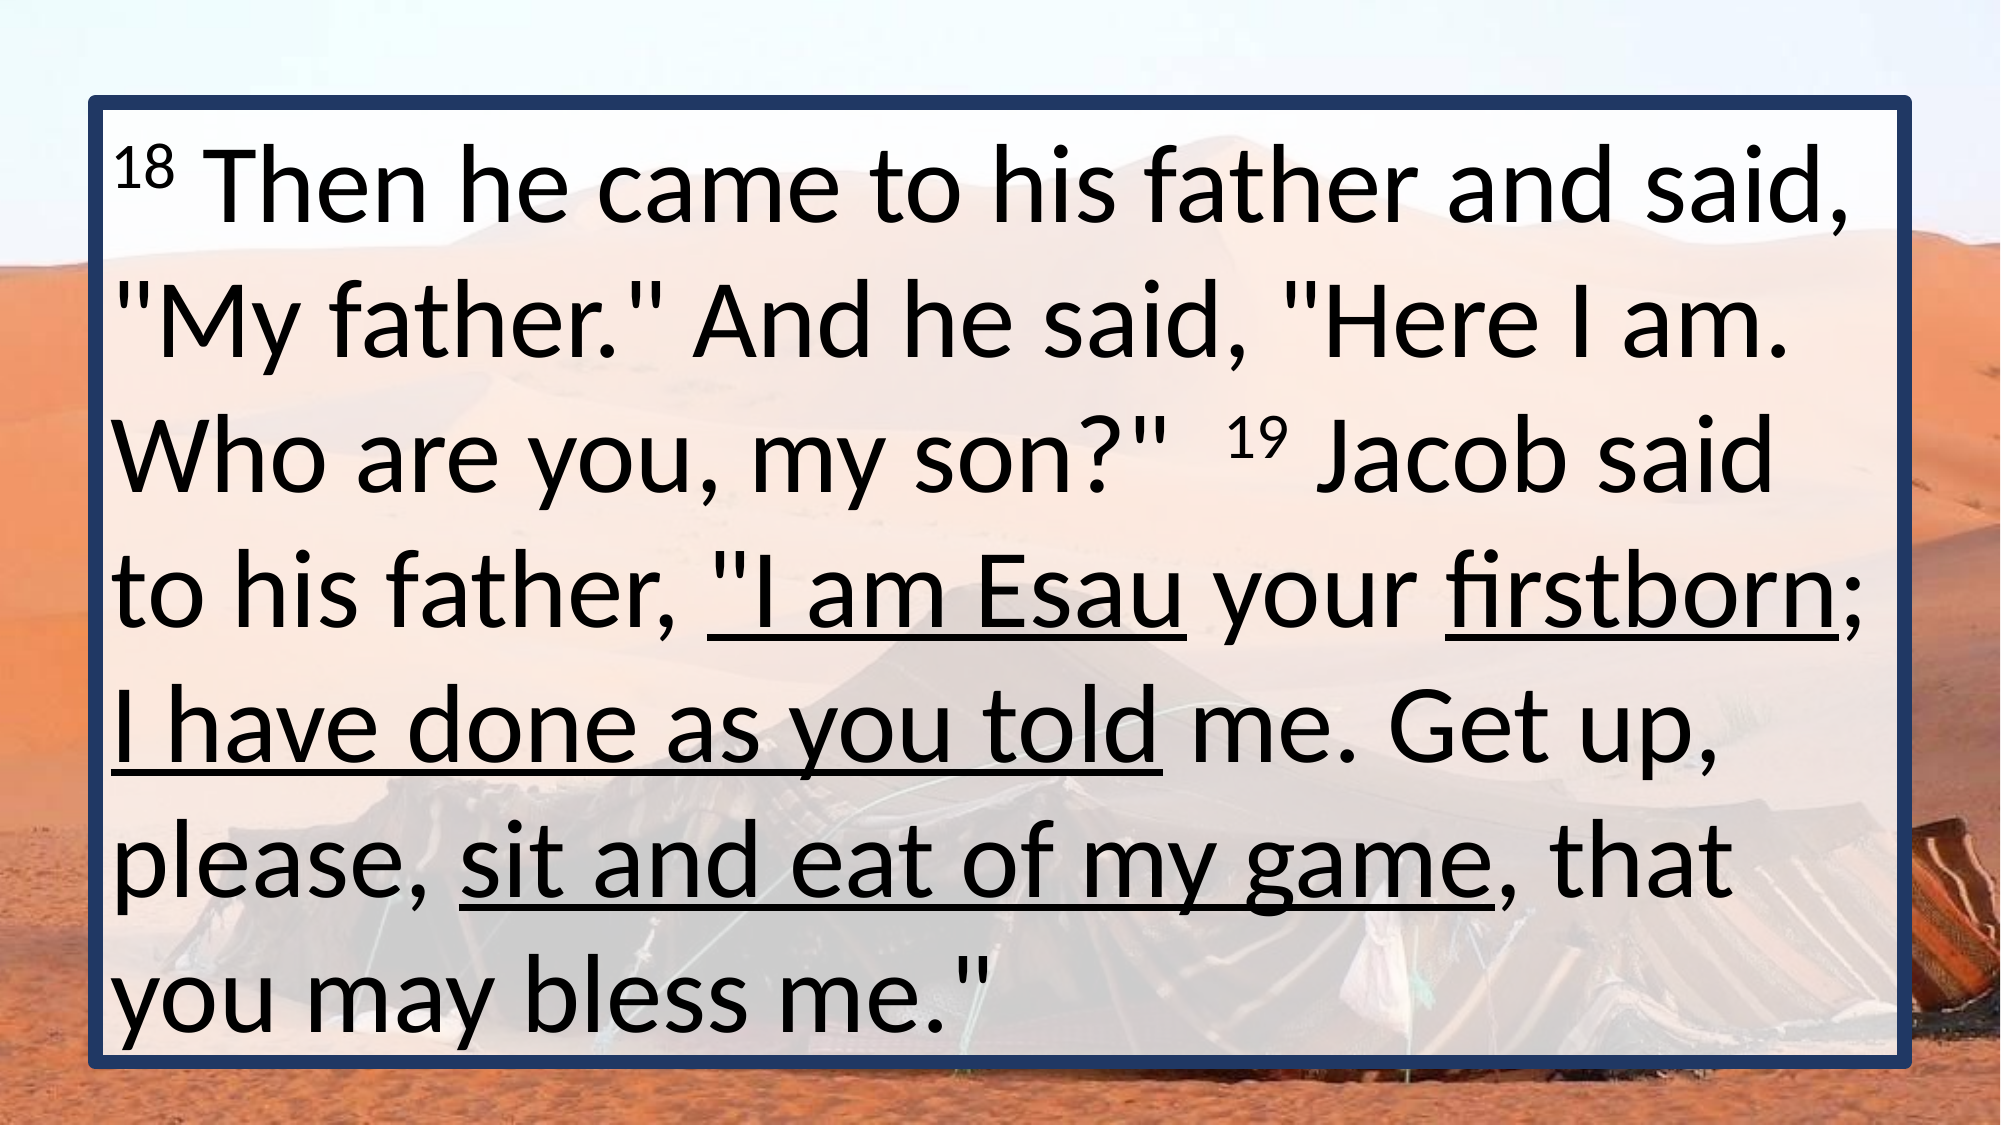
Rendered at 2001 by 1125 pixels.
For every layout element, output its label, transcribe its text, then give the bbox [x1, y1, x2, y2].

picture [0, 0, 2001, 1125]
text_box 18 Then he came to his father and said, "My father." And he said, "Here I am. Who are you, my son?" 19 Jacob said to his father, "I am Esau your firstborn; I have done as you told me. Get up, please, sit and eat of my game, that you may bless me." [95, 102, 1905, 1063]
